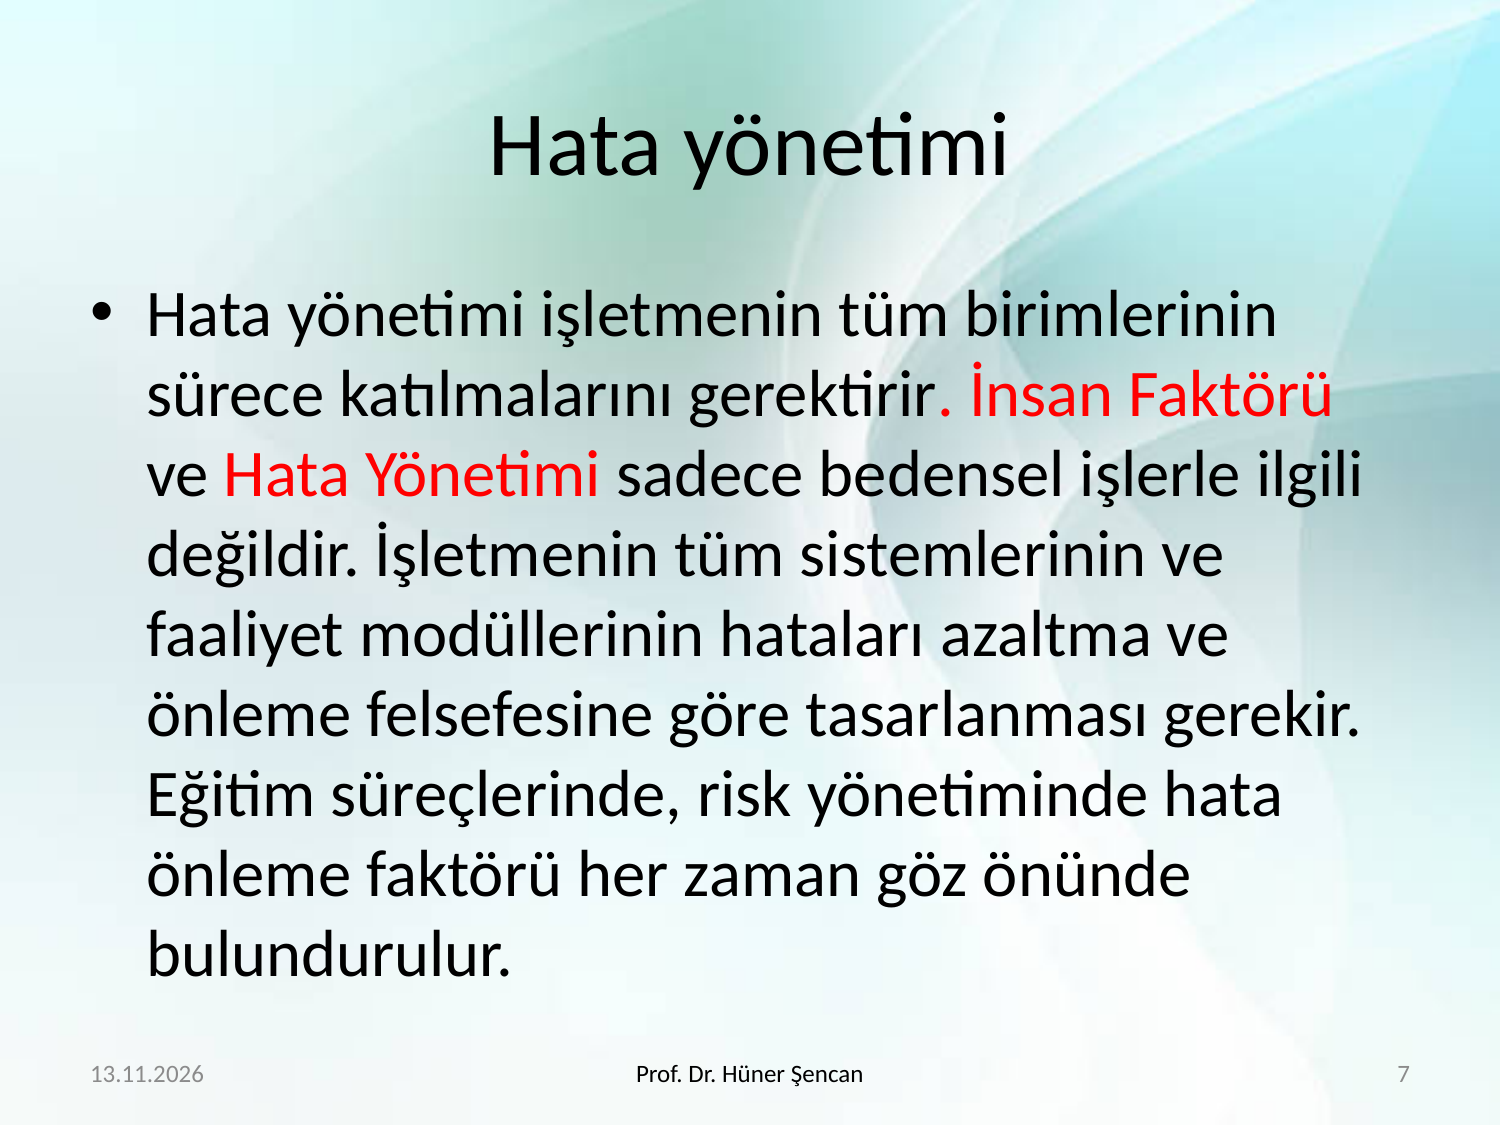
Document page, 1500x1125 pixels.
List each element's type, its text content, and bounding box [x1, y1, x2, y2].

list Hata yönetimi işletmenin tüm birimlerinin sürece katılmalarını gerektirir. İnsan Faktörü ve Hata Yönetimi sadece bedensel işlerle ilgili değildir. İşletmenin tüm sistemlerinin ve faaliyet modüllerinin hataları azaltma ve önleme felsefesine göre tasarlanması gerekir. Eğitim süreçlerinde, risk yönetiminde hata önleme faktörü her zaman göz önünde bulundurulur. [75, 262, 1425, 1005]
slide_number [75, 1042, 425, 1103]
slide_number 7 [1074, 1042, 1425, 1103]
footer Prof. Dr. Hüner Şencan [512, 1042, 988, 1103]
picture [0, 0, 1500, 1125]
title Hata yönetimi [75, 45, 1425, 233]
